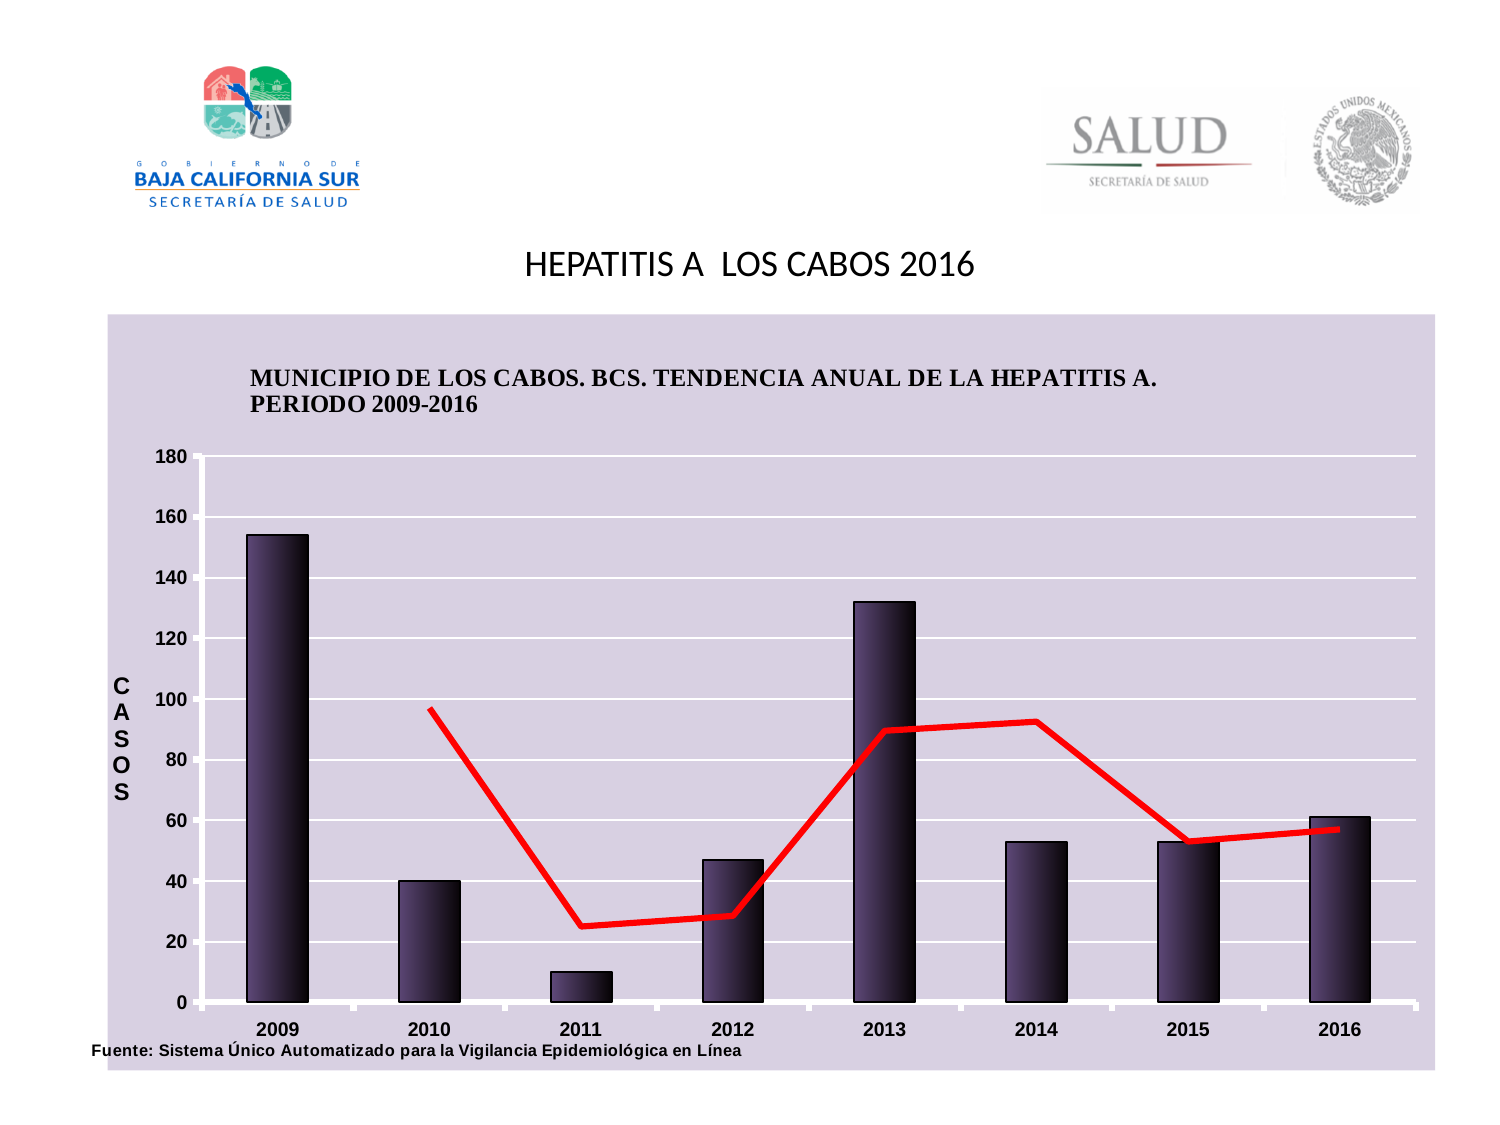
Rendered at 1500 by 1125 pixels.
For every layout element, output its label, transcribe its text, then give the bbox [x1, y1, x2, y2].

chart [88, 314, 1436, 1071]
picture [1033, 77, 1438, 220]
picture [135, 66, 360, 207]
text_box HEPATITIS A LOS CABOS 2016 [490, 231, 1010, 292]
